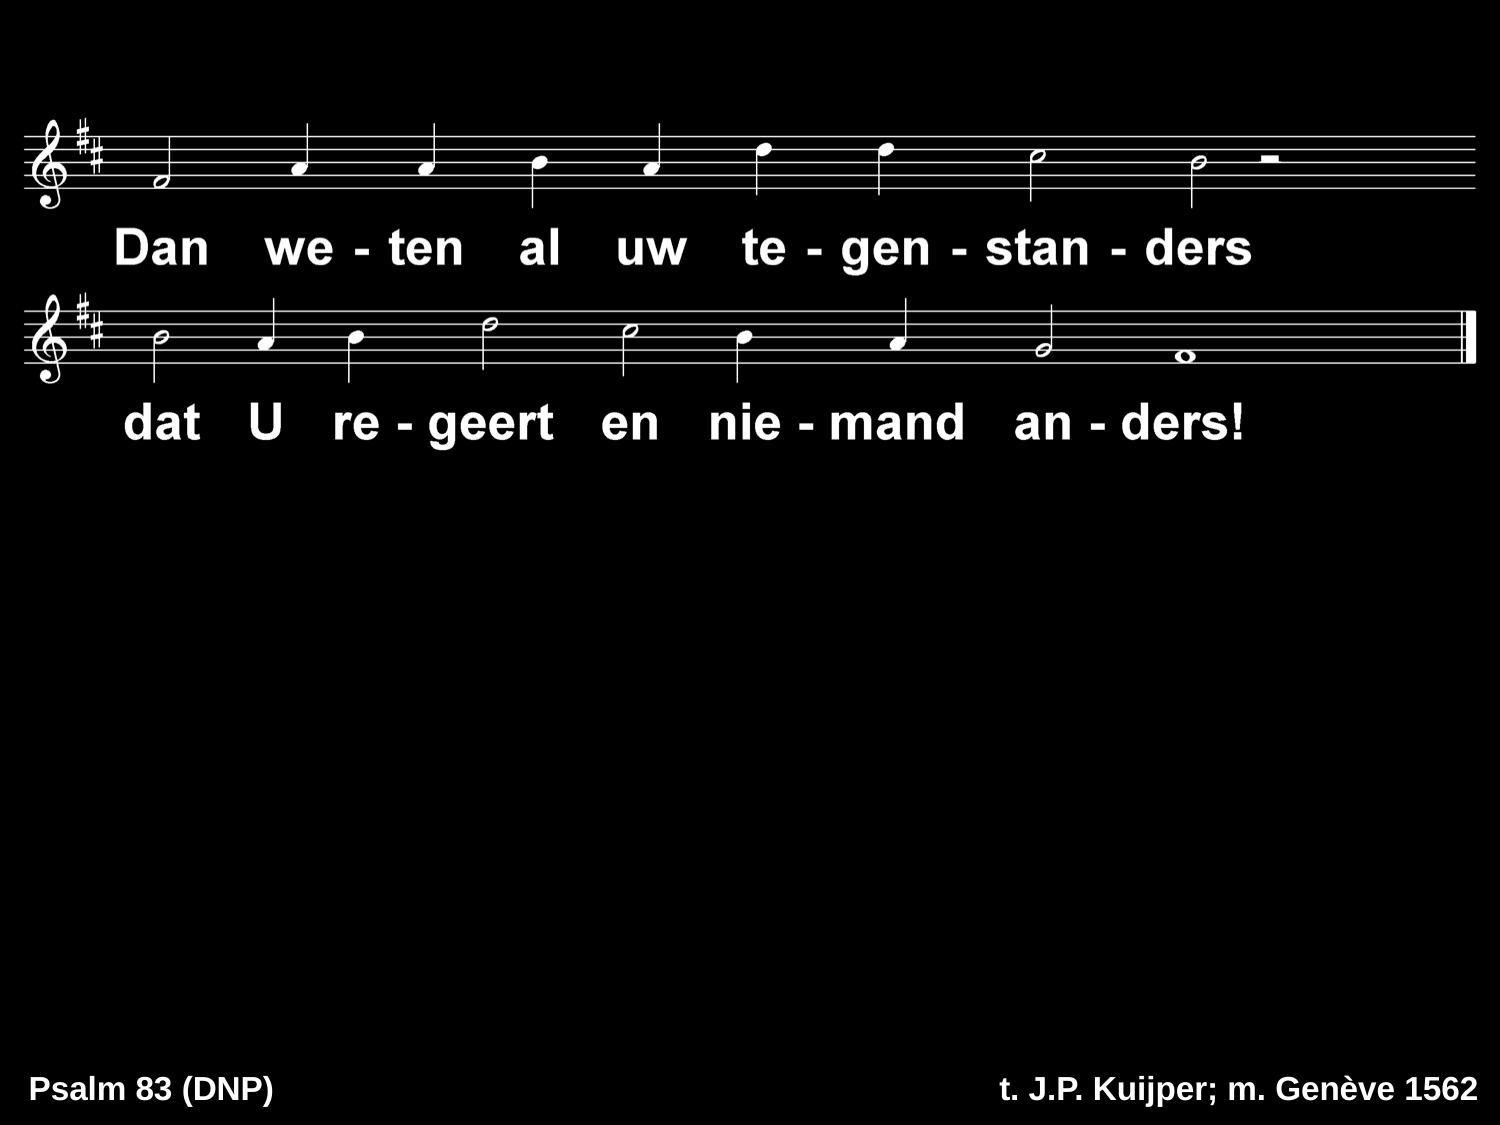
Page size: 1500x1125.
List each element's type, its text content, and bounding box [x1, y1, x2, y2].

text_box Psalm 83 (DNP) t. J.P. Kuijper; m. Genève 1562 [13, 1059, 1495, 1115]
picture [10, 104, 1490, 464]
